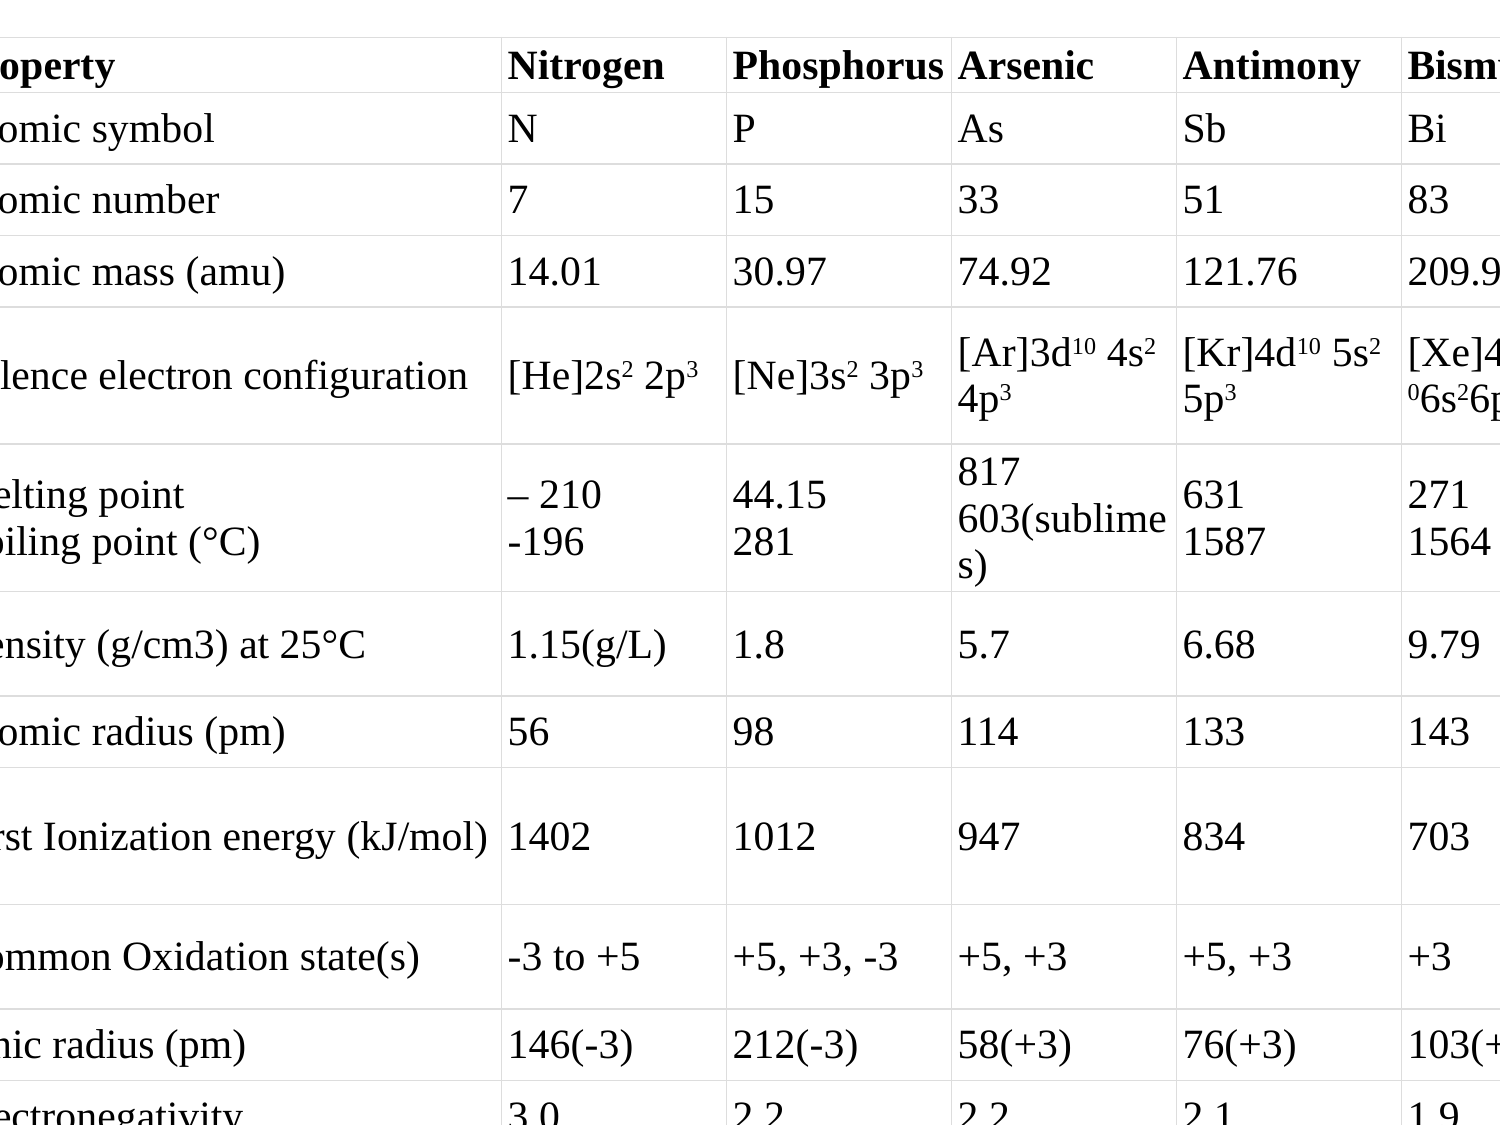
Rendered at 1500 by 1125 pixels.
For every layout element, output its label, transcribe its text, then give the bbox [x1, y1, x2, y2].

table_header Arsenic [952, 38, 1176, 92]
table_cell [Ar]3d10 4s24p3 [952, 308, 1176, 443]
table_cell 30.97 [727, 236, 951, 306]
table_cell 146(-3) [502, 1010, 726, 1080]
table_cell 98 [727, 697, 951, 767]
table_cell 1012 [727, 768, 951, 904]
table_cell 33 [952, 165, 1176, 235]
table_cell 3.0 [502, 1081, 726, 1125]
table_cell Valence electron configuration [0, 308, 501, 443]
table_cell N [502, 93, 726, 163]
table_cell 56 [502, 697, 726, 767]
table_header Bismuth [1402, 38, 1500, 92]
table_cell – 210 -196 [502, 445, 726, 591]
table_cell [Ne]3s2 3p3 [727, 308, 951, 443]
table_cell 212(-3) [727, 1010, 951, 1080]
table_cell Bi [1402, 93, 1500, 163]
table_cell +3 [1402, 905, 1500, 1008]
table_cell Melting point Boiling point (°C) [0, 445, 501, 591]
table_header Antimony [1177, 38, 1401, 92]
table_cell 817 603(sublimes) [952, 445, 1176, 591]
table_cell 58(+3) [952, 1010, 1176, 1080]
table_header Phosphorus [727, 38, 951, 92]
table_cell 114 [952, 697, 1176, 767]
table_cell 14.01 [502, 236, 726, 306]
table_cell Atomic mass (amu) [0, 236, 501, 306]
table_cell 2.1 [1177, 1081, 1401, 1125]
table_cell +5, +3 [1177, 905, 1401, 1008]
table_cell P [727, 93, 951, 163]
table_cell Atomic symbol [0, 93, 501, 163]
table_cell Common Oxidation state(s) [0, 905, 501, 1008]
table_cell 1.9 [1402, 1081, 1500, 1125]
table_cell 2.2 [952, 1081, 1176, 1125]
table_cell 209.98 [1402, 236, 1500, 306]
table_cell Ionic radius (pm) [0, 1010, 501, 1080]
table_cell 51 [1177, 165, 1401, 235]
table_cell 271 1564 [1402, 445, 1500, 591]
table_cell [Kr]4d10 5s25p3 [1177, 308, 1401, 443]
table_cell 9.79 [1402, 592, 1500, 695]
table_cell 7 [502, 165, 726, 235]
table_header Property [0, 38, 501, 92]
table_cell +5, +3 [952, 905, 1176, 1008]
table_cell 44.15 281 [727, 445, 951, 591]
table_cell 121.76 [1177, 236, 1401, 306]
table_cell 1.15(g/L) [502, 592, 726, 695]
table_cell [Xe]4f14 5d106s26p3 [1402, 308, 1500, 443]
table_cell 83 [1402, 165, 1500, 235]
table_cell 5.7 [952, 592, 1176, 695]
table_cell -3 to +5 [502, 905, 726, 1008]
table_cell Atomic number [0, 165, 501, 235]
table_cell 834 [1177, 768, 1401, 904]
table_cell 631 1587 [1177, 445, 1401, 591]
table_cell 74.92 [952, 236, 1176, 306]
table_cell 2.2 [727, 1081, 951, 1125]
table_cell 103(+3) [1402, 1010, 1500, 1080]
table_cell As [952, 93, 1176, 163]
table_cell Sb [1177, 93, 1401, 163]
table_cell Atomic radius (pm) [0, 697, 501, 767]
table_header Nitrogen [502, 38, 726, 92]
table_cell 133 [1177, 697, 1401, 767]
table_cell 1.8 [727, 592, 951, 695]
table_cell 76(+3) [1177, 1010, 1401, 1080]
table_cell 947 [952, 768, 1176, 904]
table_cell +5, +3, -3 [727, 905, 951, 1008]
table_cell Density (g/cm3) at 25°C [0, 592, 501, 695]
table_cell 6.68 [1177, 592, 1401, 695]
table_cell 1402 [502, 768, 726, 904]
table_cell First Ionization energy (kJ/mol) [0, 768, 501, 904]
table_cell 143 [1402, 697, 1500, 767]
table_cell 703 [1402, 768, 1500, 904]
table_cell Electronegativity [0, 1081, 501, 1125]
table_cell [He]2s2 2p3 [502, 308, 726, 443]
table_cell 15 [727, 165, 951, 235]
